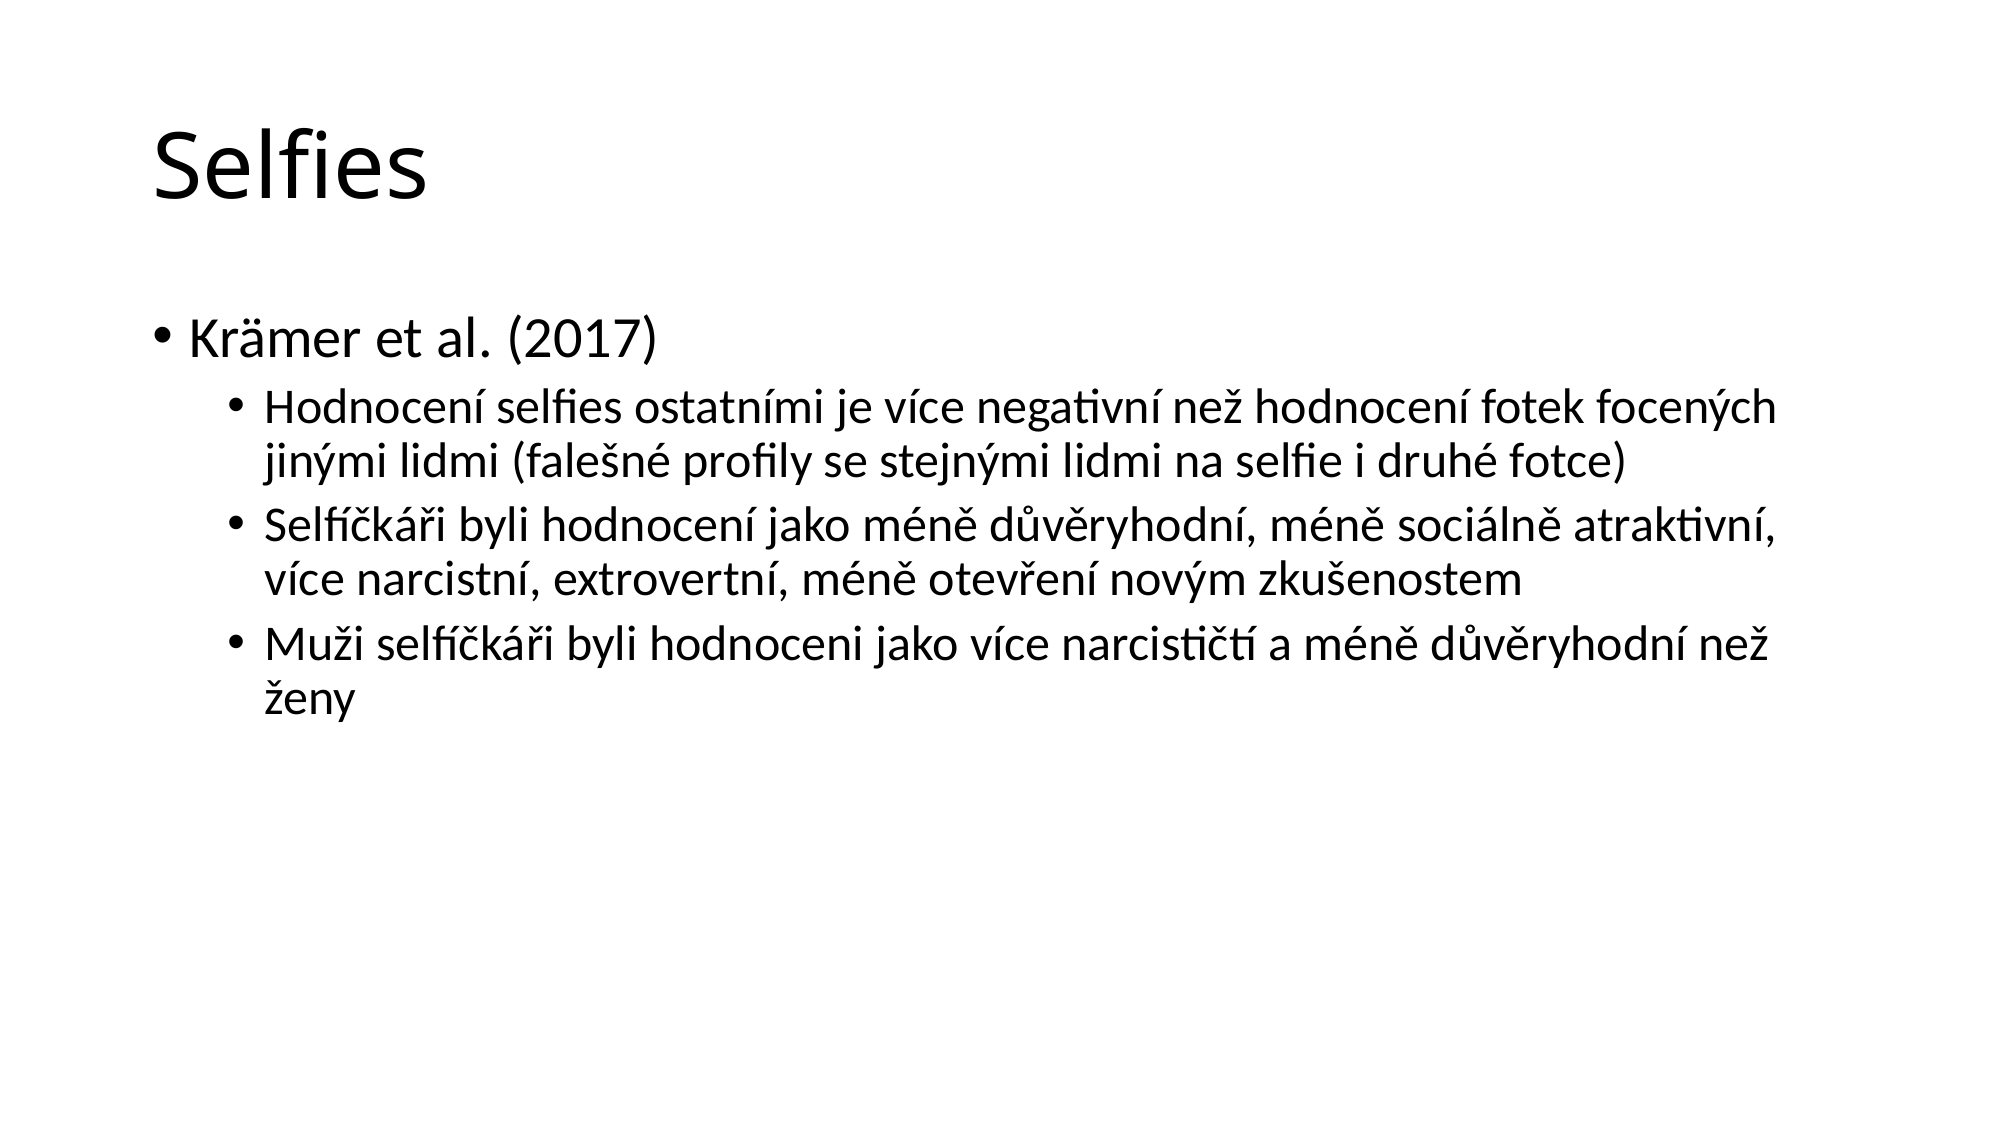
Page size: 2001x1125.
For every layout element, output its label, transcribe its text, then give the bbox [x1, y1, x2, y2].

title Selfies [137, 59, 1863, 278]
list Krämer et al. (2017) Hodnocení selfies ostatními je více negativní než hodnocení fotek focených jinými lidmi (falešné profily se stejnými lidmi na selfie i druhé fotce) Selfíčkáři byli hodnocení jako méně důvěryhodní, méně sociálně atraktivní, více narcistní, extrovertní, méně otevření novým zkušenostem Muži selfíčkáři byli hodnoceni jako více narcističtí a méně důvěryhodní než ženy [137, 299, 1863, 1014]
